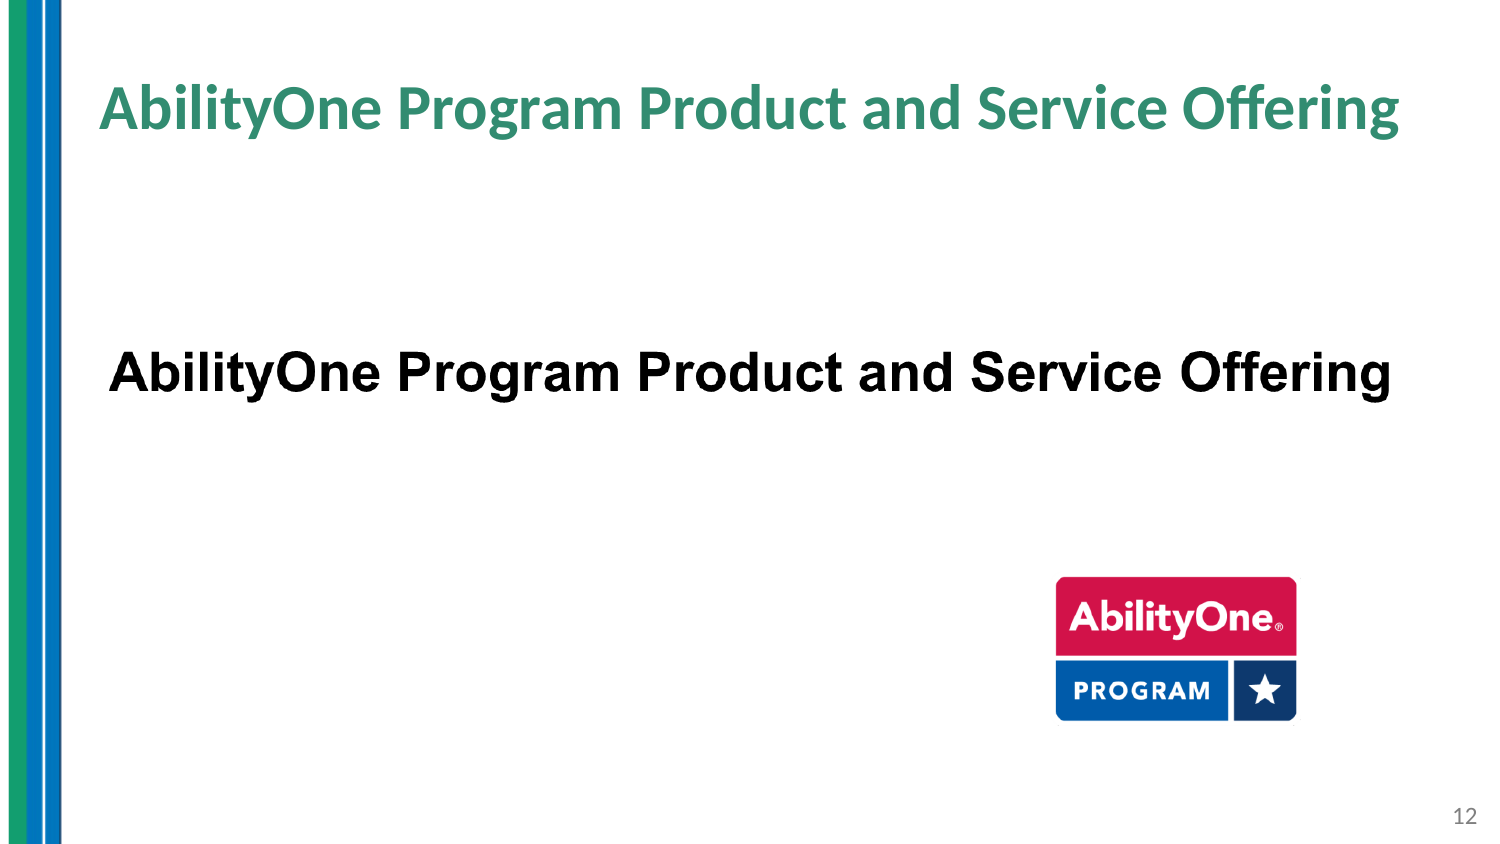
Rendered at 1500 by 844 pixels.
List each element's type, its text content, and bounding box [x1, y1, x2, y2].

title AbilityOne Program Product and Service Offering [75, 33, 1425, 175]
picture [0, 0, 26, 844]
picture [29, 0, 1500, 844]
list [74, 320, 1426, 438]
